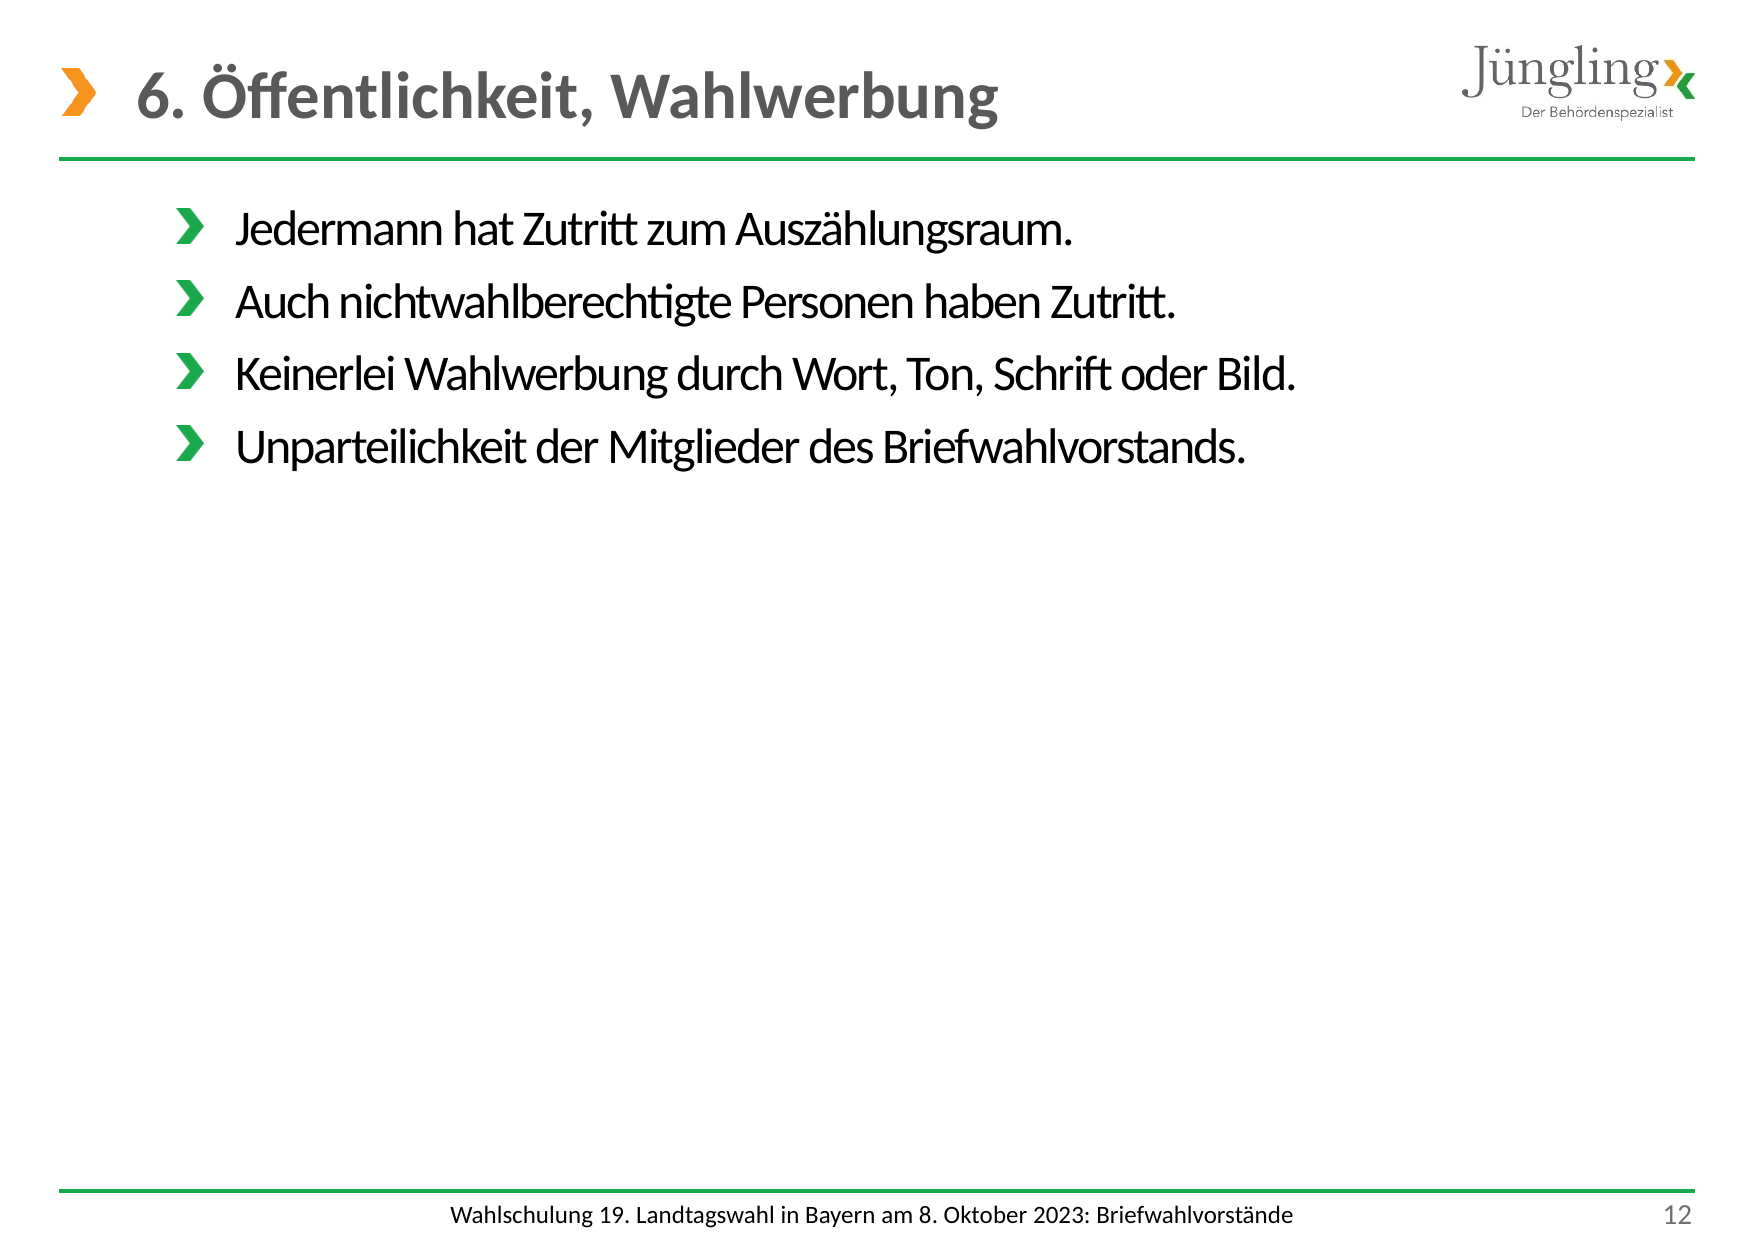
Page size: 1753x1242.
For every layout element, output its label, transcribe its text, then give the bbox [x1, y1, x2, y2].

picture [61, 68, 96, 116]
picture [176, 353, 204, 389]
picture [176, 425, 204, 461]
picture [1462, 45, 1695, 121]
title 6. Öffentlichkeit, Wahlwerbung [59, 51, 1643, 260]
picture [176, 280, 204, 316]
text_box Jedermann hat Zutritt zum Auszählungsraum. Auch nichtwahlberechtigte Personen haben Zutritt. Keinerlei Wahlwerbung durch Wort, Ton, Schrift oder Bild. Unparteilichkeit der Mitglieder des Briefwahlvorstands. [88, 195, 1692, 474]
slide_number 12 [1288, 1195, 1692, 1232]
